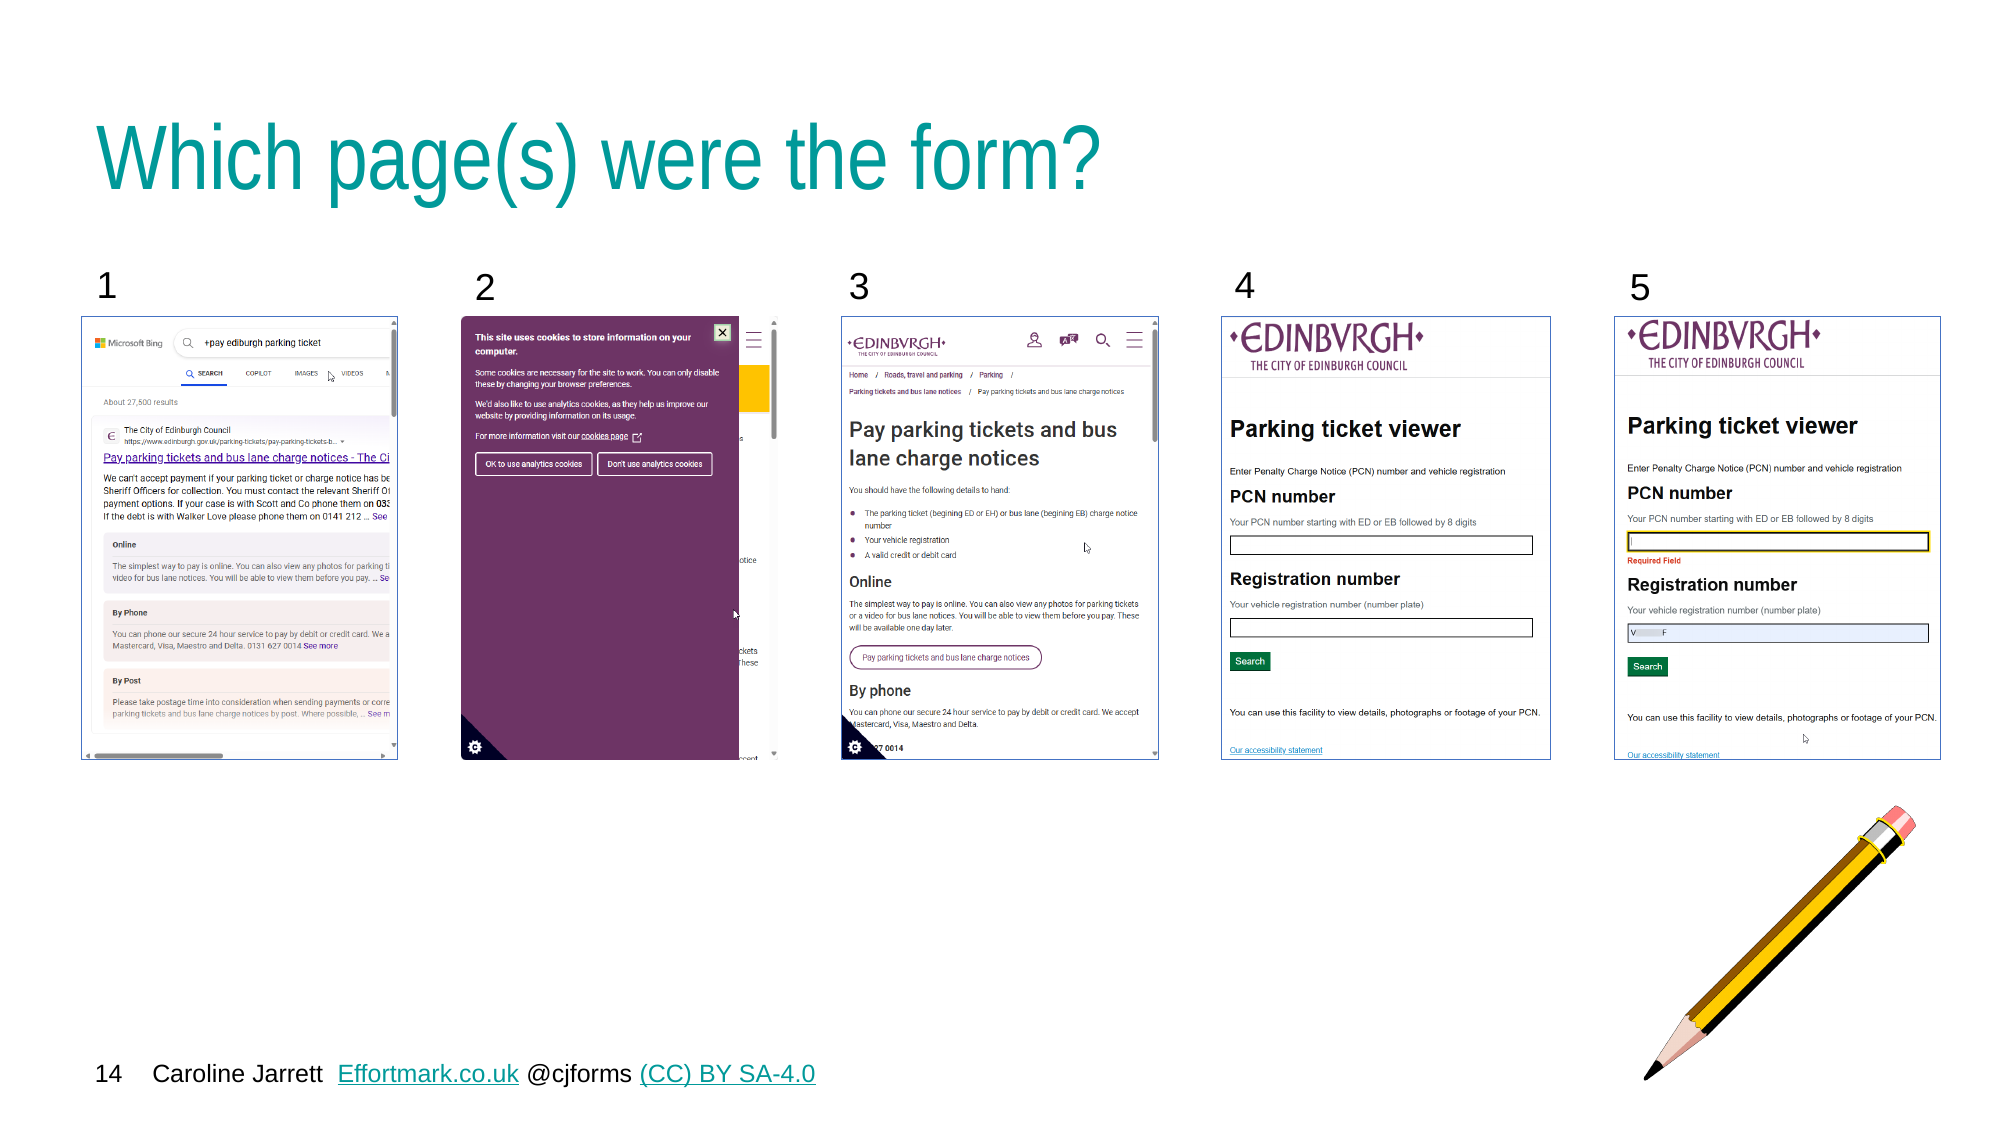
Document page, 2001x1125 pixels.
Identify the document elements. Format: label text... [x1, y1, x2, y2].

title Which page(s) were the form? [81, 51, 1200, 253]
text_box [81, 253, 1941, 760]
picture [1642, 802, 1919, 1082]
